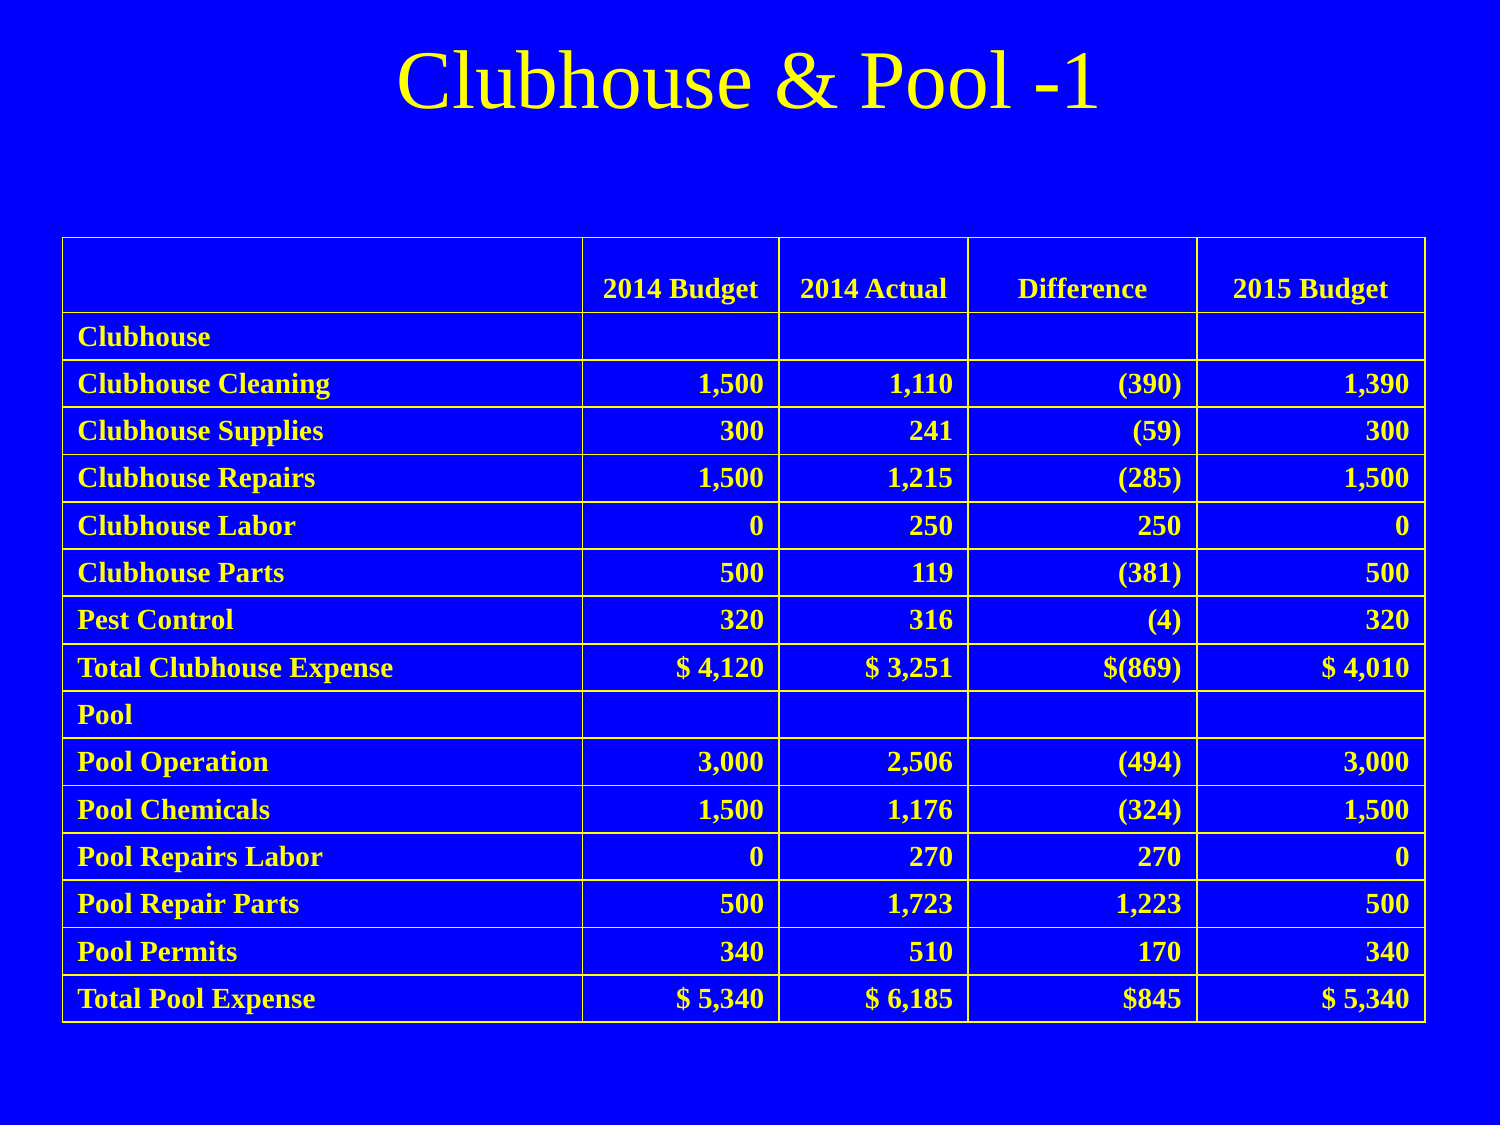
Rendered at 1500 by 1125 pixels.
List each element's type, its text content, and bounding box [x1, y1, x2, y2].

table_cell 1,500 [583, 361, 778, 406]
table_cell 250 [780, 503, 967, 548]
table_cell Pool Repair Parts [63, 881, 582, 927]
table_cell 1,215 [780, 455, 967, 501]
table_cell Pool [63, 692, 582, 737]
table_cell [1198, 692, 1424, 737]
table_header 2015 Budget [1198, 238, 1424, 312]
table_cell 320 [1198, 597, 1424, 643]
table_cell 1,500 [583, 455, 778, 501]
table_cell Pool Chemicals [63, 786, 582, 832]
table_cell 500 [583, 881, 778, 927]
table_cell 510 [780, 928, 967, 974]
table_cell 316 [780, 597, 967, 643]
table_cell Total Pool Expense [63, 976, 582, 1021]
table_cell 300 [1198, 408, 1424, 454]
table_cell (494) [969, 739, 1196, 785]
table_cell 340 [1198, 928, 1424, 974]
table_cell $ 3,251 [780, 645, 967, 690]
table_cell (324) [969, 786, 1196, 832]
table_cell $845 [969, 976, 1196, 1021]
table_cell 1,500 [583, 786, 778, 832]
table_cell 1,110 [780, 361, 967, 406]
table_cell 0 [583, 503, 778, 548]
table_cell 1,223 [969, 881, 1196, 927]
table_cell Total Clubhouse Expense [63, 645, 582, 690]
table_cell 1,500 [1198, 455, 1424, 501]
table_cell Clubhouse [63, 313, 582, 359]
table_cell Clubhouse Cleaning [63, 361, 582, 406]
table_cell 0 [1198, 503, 1424, 548]
table_cell [969, 692, 1196, 737]
table_cell $ 5,340 [1198, 976, 1424, 1021]
table_cell Pool Permits [63, 928, 582, 974]
table_cell $ 4,010 [1198, 645, 1424, 690]
table_header 2014 Budget [583, 238, 778, 312]
table_cell 500 [583, 550, 778, 595]
table_cell 320 [583, 597, 778, 643]
table_cell Pest Control [63, 597, 582, 643]
table_cell [969, 313, 1196, 359]
table_cell 300 [583, 408, 778, 454]
table_cell $ 4,120 [583, 645, 778, 690]
table_cell 1,723 [780, 881, 967, 927]
table_cell $ 6,185 [780, 976, 967, 1021]
table_cell Pool Repairs Labor [63, 834, 582, 879]
table_cell Clubhouse Repairs [63, 455, 582, 501]
table_cell Clubhouse Parts [63, 550, 582, 595]
table_cell 340 [583, 928, 778, 974]
table_cell 1,176 [780, 786, 967, 832]
table_cell 500 [1198, 881, 1424, 927]
table_cell (4) [969, 597, 1196, 643]
table_cell 119 [780, 550, 967, 595]
table_cell 500 [1198, 550, 1424, 595]
title Clubhouse & Pool -1 [112, 24, 1388, 126]
table_cell 3,000 [1198, 739, 1424, 785]
table_cell 270 [780, 834, 967, 879]
table_header 2014 Actual [780, 238, 967, 312]
table_cell 2,506 [780, 739, 967, 785]
table_cell Clubhouse Supplies [63, 408, 582, 454]
table_cell 270 [969, 834, 1196, 879]
table_cell Pool Operation [63, 739, 582, 785]
table_cell [583, 313, 778, 359]
table_cell 0 [583, 834, 778, 879]
table_cell [780, 313, 967, 359]
table_cell 250 [969, 503, 1196, 548]
table_cell 3,000 [583, 739, 778, 785]
table_cell Clubhouse Labor [63, 503, 582, 548]
table_cell 1,390 [1198, 361, 1424, 406]
table_cell (390) [969, 361, 1196, 406]
table_cell 1,500 [1198, 786, 1424, 832]
table_cell [780, 692, 967, 737]
table_header Difference [969, 238, 1196, 312]
table_cell (285) [969, 455, 1196, 501]
table_cell $ 5,340 [583, 976, 778, 1021]
table_cell 241 [780, 408, 967, 454]
table_cell (381) [969, 550, 1196, 595]
table_cell (59) [969, 408, 1196, 454]
table_cell 170 [969, 928, 1196, 974]
table_cell [583, 692, 778, 737]
table_header [63, 238, 582, 312]
table_cell $(869) [969, 645, 1196, 690]
table_cell [1198, 313, 1424, 359]
table_cell 0 [1198, 834, 1424, 879]
